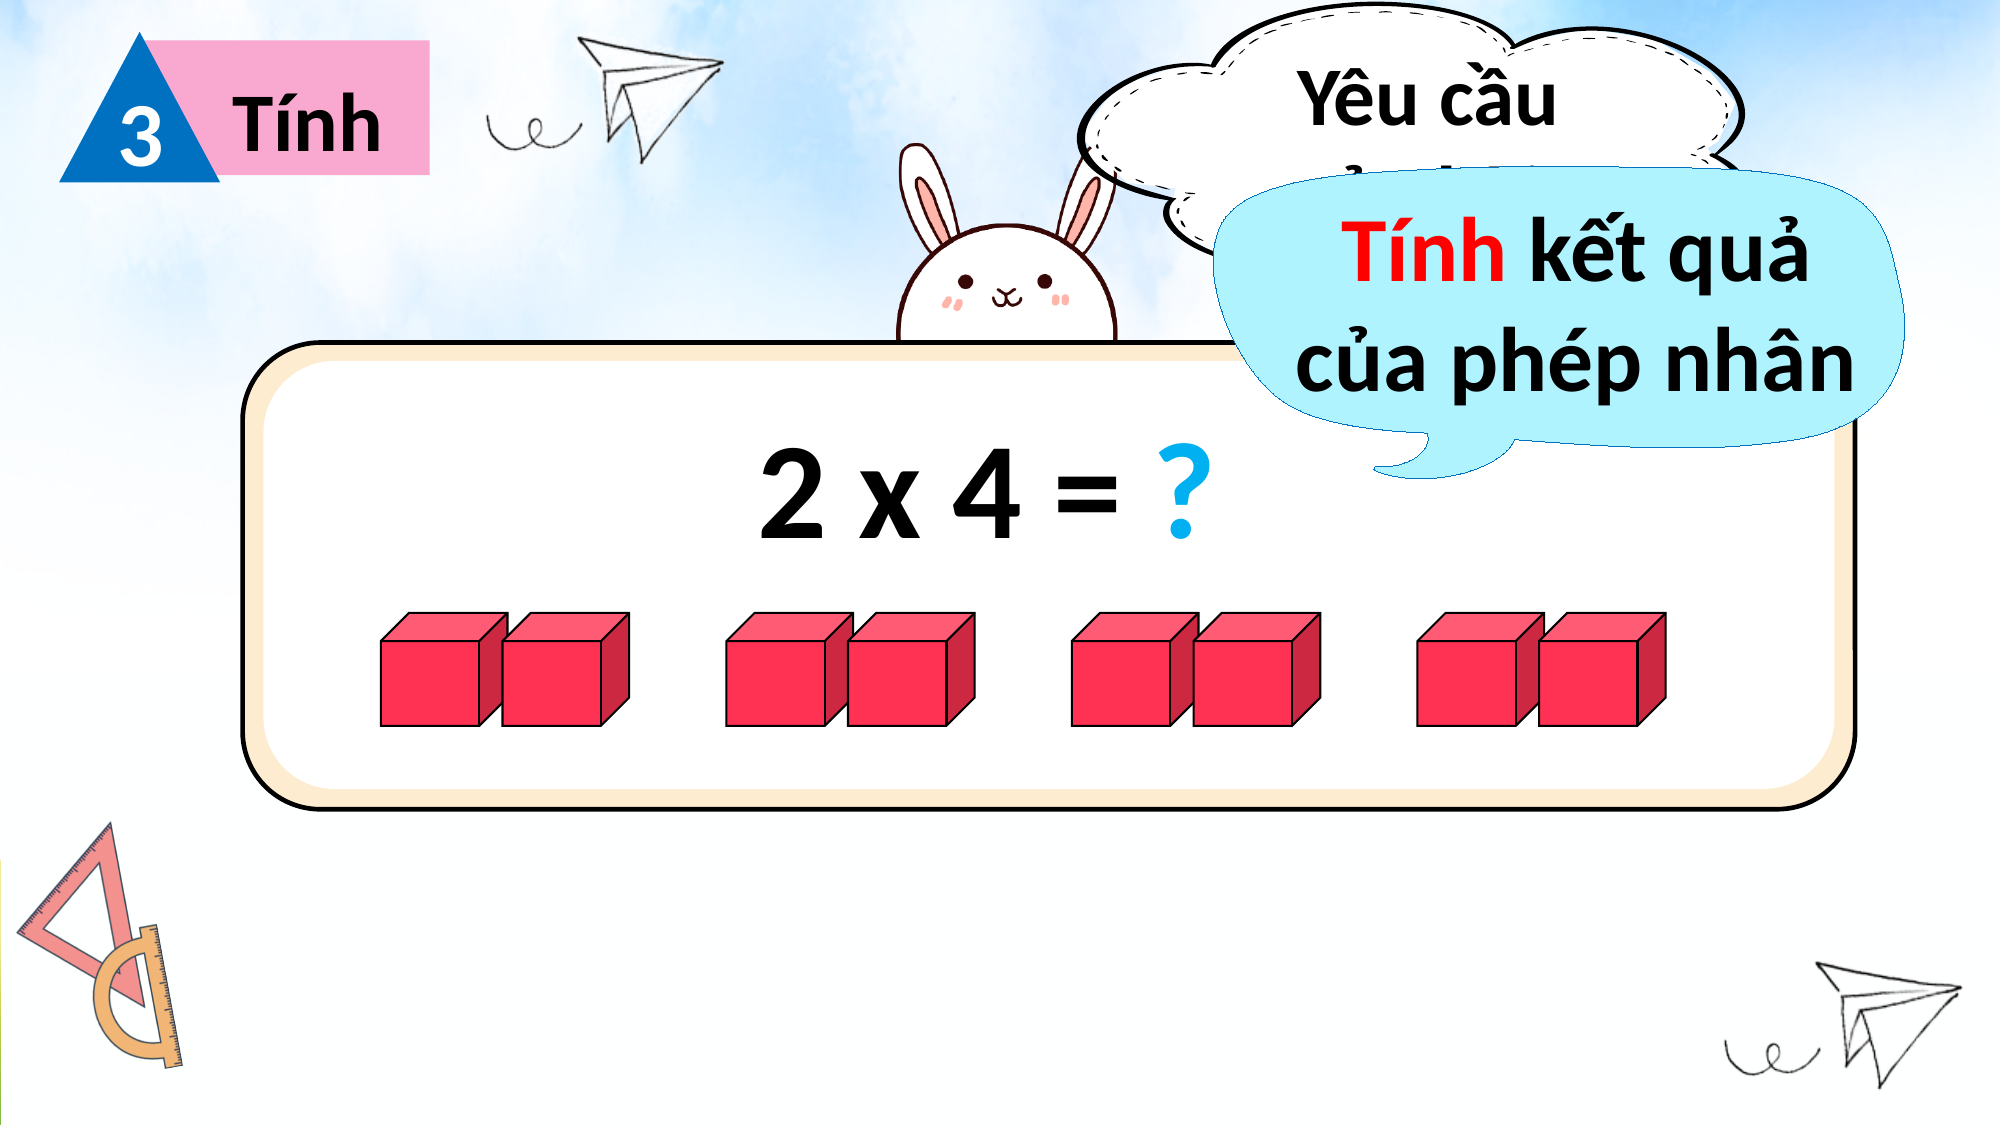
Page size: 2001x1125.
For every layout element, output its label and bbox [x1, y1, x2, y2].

text_box [380, 612, 1666, 726]
picture [0, 0, 2000, 1125]
text_box [58, 31, 430, 194]
text_box [1074, 0, 1764, 315]
text_box [1213, 166, 1906, 479]
text_box [242, 116, 1856, 810]
